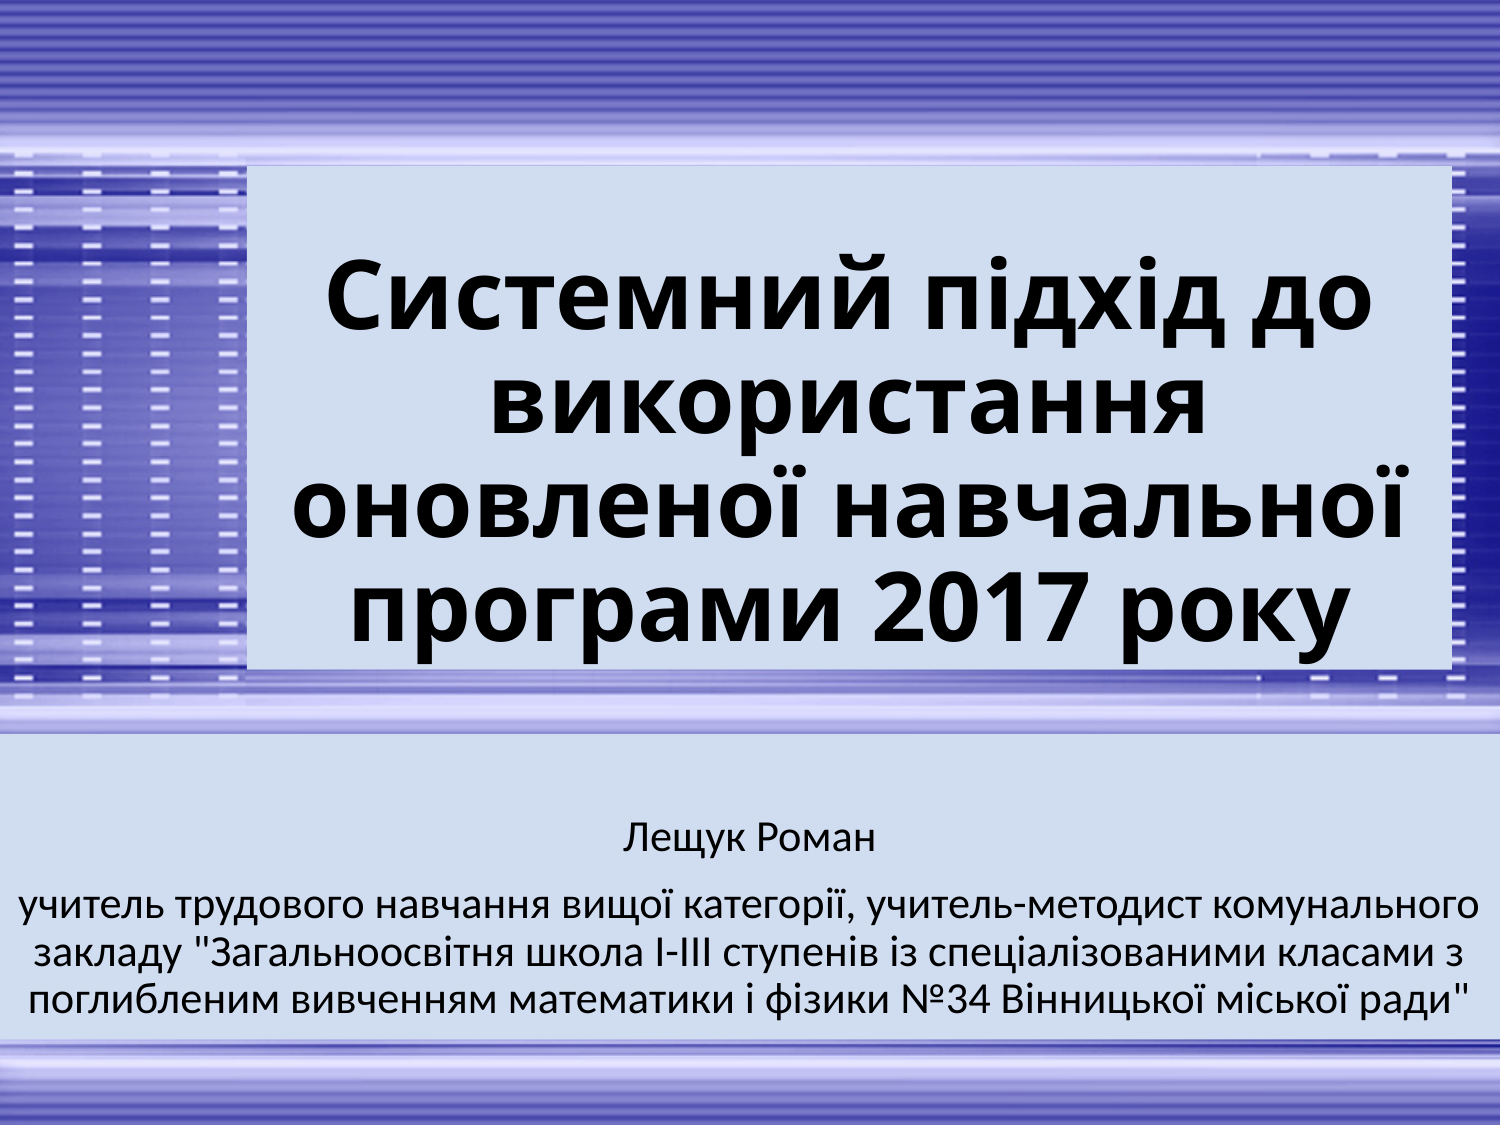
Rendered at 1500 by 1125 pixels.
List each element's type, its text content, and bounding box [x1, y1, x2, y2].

subtitle Лещук Роман учитель трудового навчання вищої категорії, учитель-методист комунального закладу "Загальноосвітня школа І-ІІІ ступенів із спеціалізованими класами з поглибленим вивченням математики і фізики №34 Вінницької міської ради" [0, 733, 1500, 1040]
picture [0, 0, 1500, 733]
title Системний підхід до використання оновленої навчальної програми 2017 року [246, 166, 1452, 670]
picture [0, 1040, 1500, 1125]
